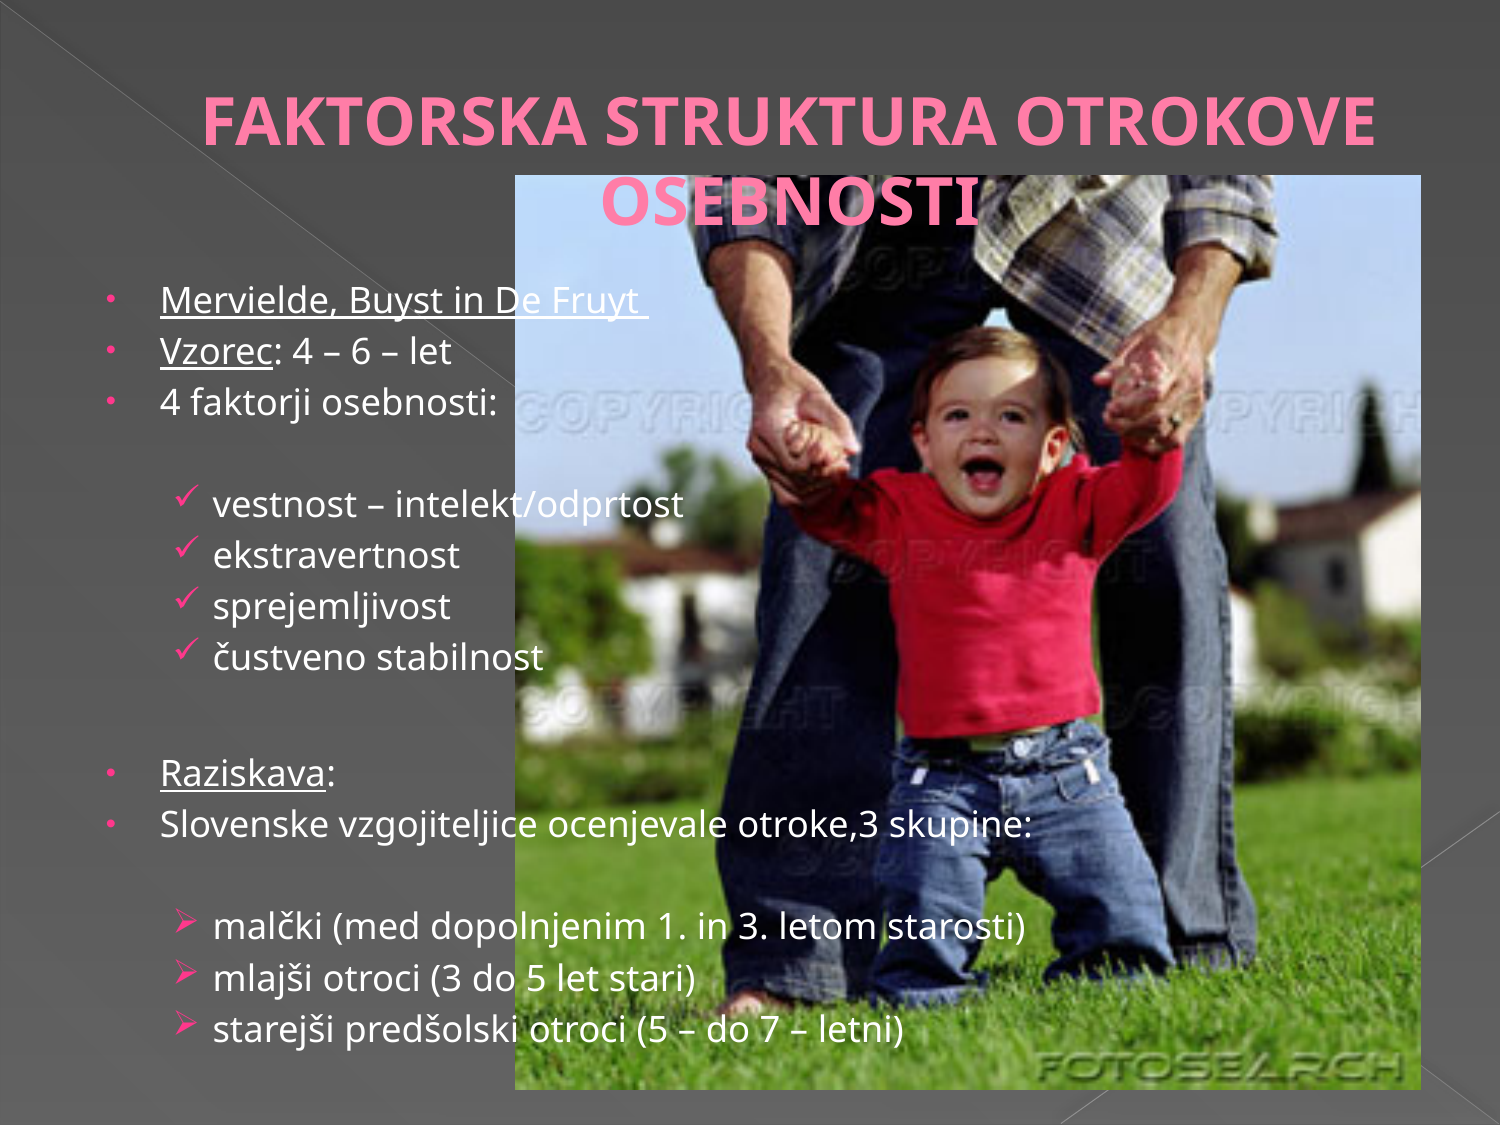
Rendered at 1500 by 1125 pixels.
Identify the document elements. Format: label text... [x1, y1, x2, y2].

title FAKTORSKA STRUKTURA OTROKOVE OSEBNOSTI [75, 43, 1425, 274]
list Mervielde, Buyst in De Fruyt Vzorec: 4 – 6 – let 4 faktorji osebnosti: vestnost – intelekt/odprtost ekstravertnost sprejemljivost čustveno stabilnost Raziskava: Slovenske vzgojiteljice ocenjevale otroke,3 skupine: malčki (med dopolnjenim 1. in 3. letom starosti) mlajši otroci (3 do 5 let stari) starejši predšolski otroci (5 – do 7 – letni) [82, 269, 505, 1059]
picture [515, 175, 1421, 1091]
